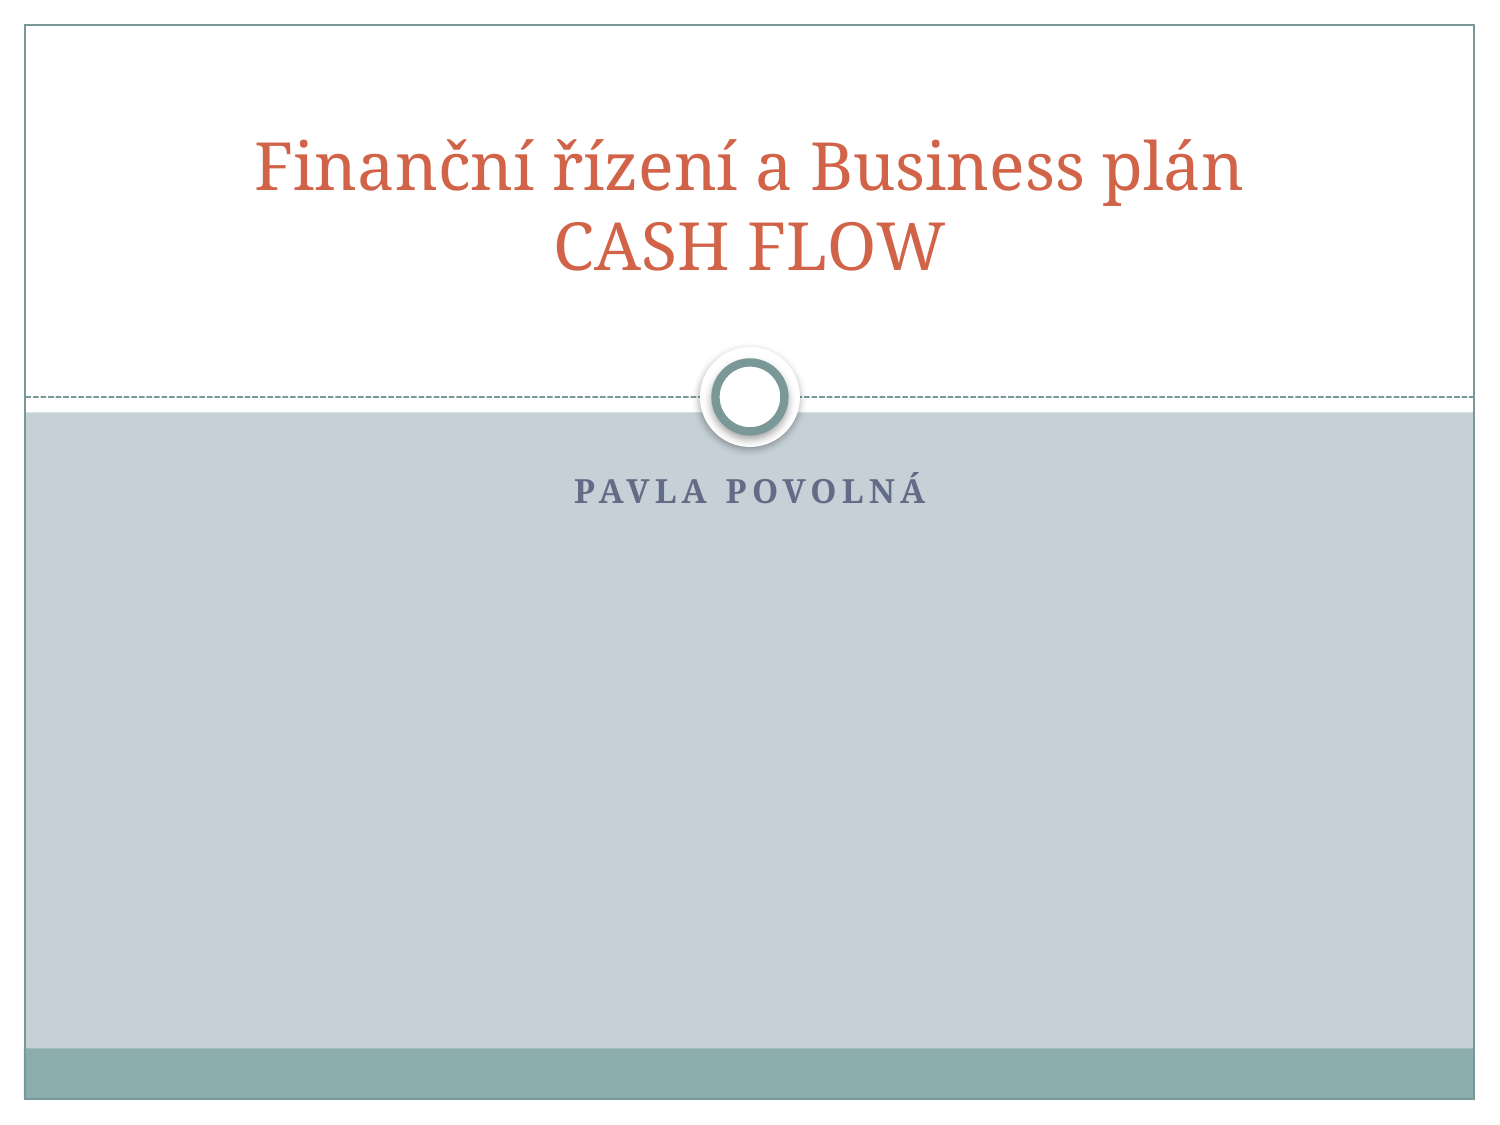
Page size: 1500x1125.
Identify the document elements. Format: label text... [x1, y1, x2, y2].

title Finanční řízení a Business plán CASH FLOW [112, 30, 1388, 291]
subtitle Pavla Povolná [225, 462, 1275, 750]
